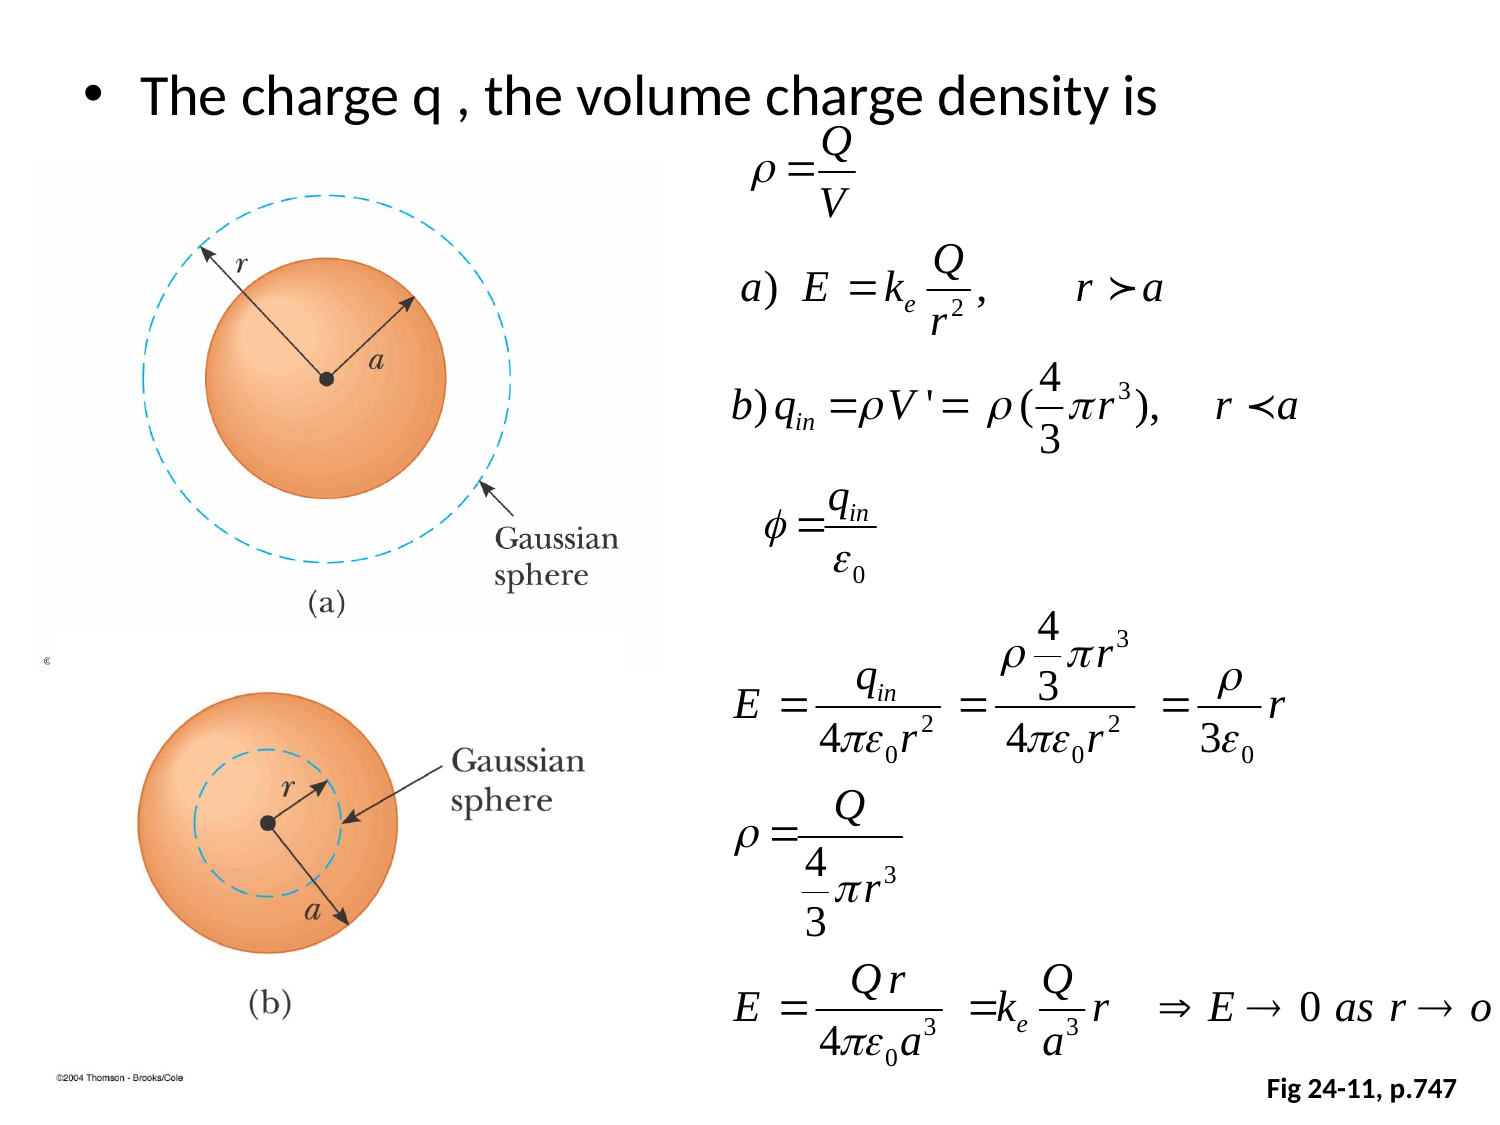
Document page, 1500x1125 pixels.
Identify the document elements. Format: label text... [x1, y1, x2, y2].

text_box Fig 24-11, p.747 [1252, 1086, 1473, 1113]
text_box [50, 632, 625, 1088]
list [725, 112, 1500, 1079]
list The charge q , the volume charge density is [68, 50, 1432, 388]
text_box [37, 162, 663, 673]
